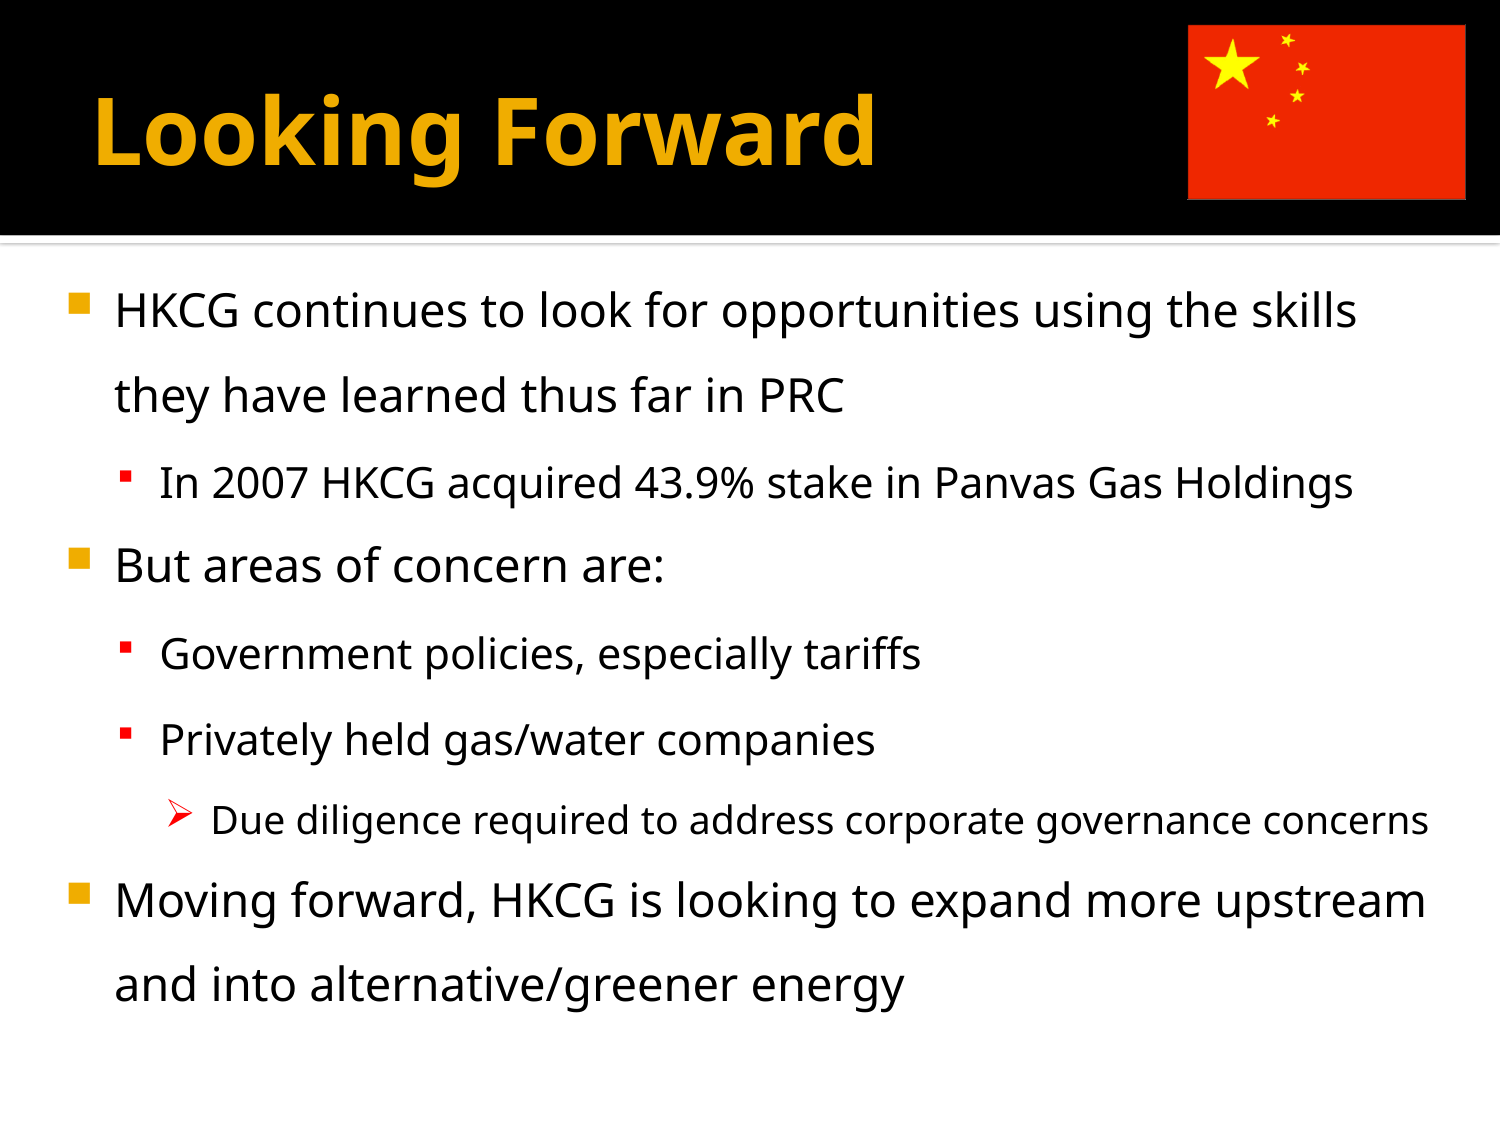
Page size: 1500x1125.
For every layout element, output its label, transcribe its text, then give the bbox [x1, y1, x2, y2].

list HKCG continues to look for opportunities using the skills they have learned thus far in PRC In 2007 HKCG acquired 43.9% stake in Panvas Gas Holdings But areas of concern are: Government policies, especially tariffs Privately held gas/water companies Due diligence required to address corporate governance concerns Moving forward, HKCG is looking to expand more upstream and into alternative/greener energy [37, 237, 1450, 1125]
picture [1187, 24, 1466, 200]
title Looking Forward [75, 25, 1425, 231]
